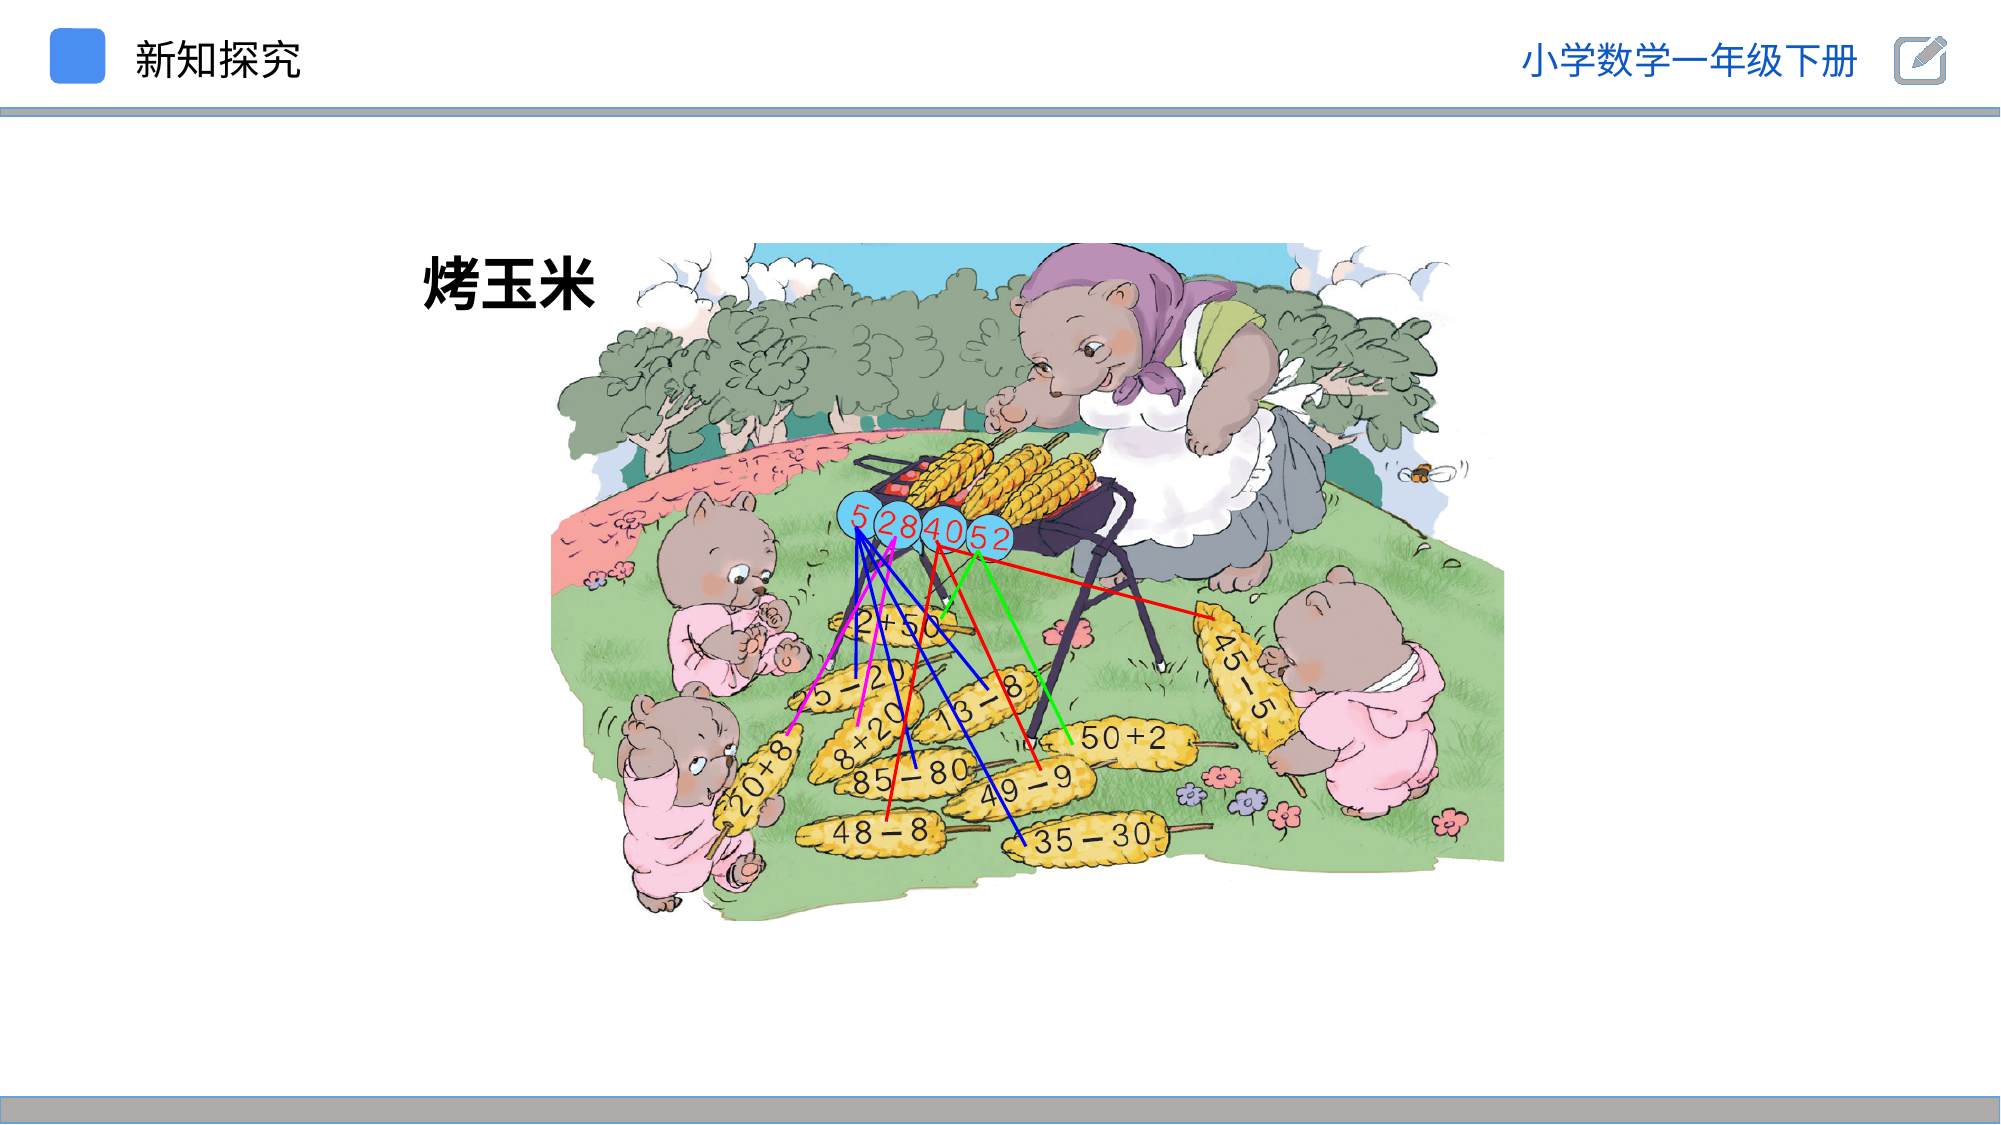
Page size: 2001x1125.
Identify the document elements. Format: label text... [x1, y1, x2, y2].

text_box 烤玉米 [407, 239, 619, 325]
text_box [940, 550, 978, 620]
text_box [741, 584, 840, 692]
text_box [937, 545, 1215, 620]
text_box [781, 602, 1101, 773]
text_box 新知探究 [120, 26, 318, 92]
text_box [765, 618, 781, 679]
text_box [978, 600, 1123, 696]
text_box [840, 542, 1004, 602]
picture [551, 243, 1505, 921]
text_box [773, 655, 781, 709]
